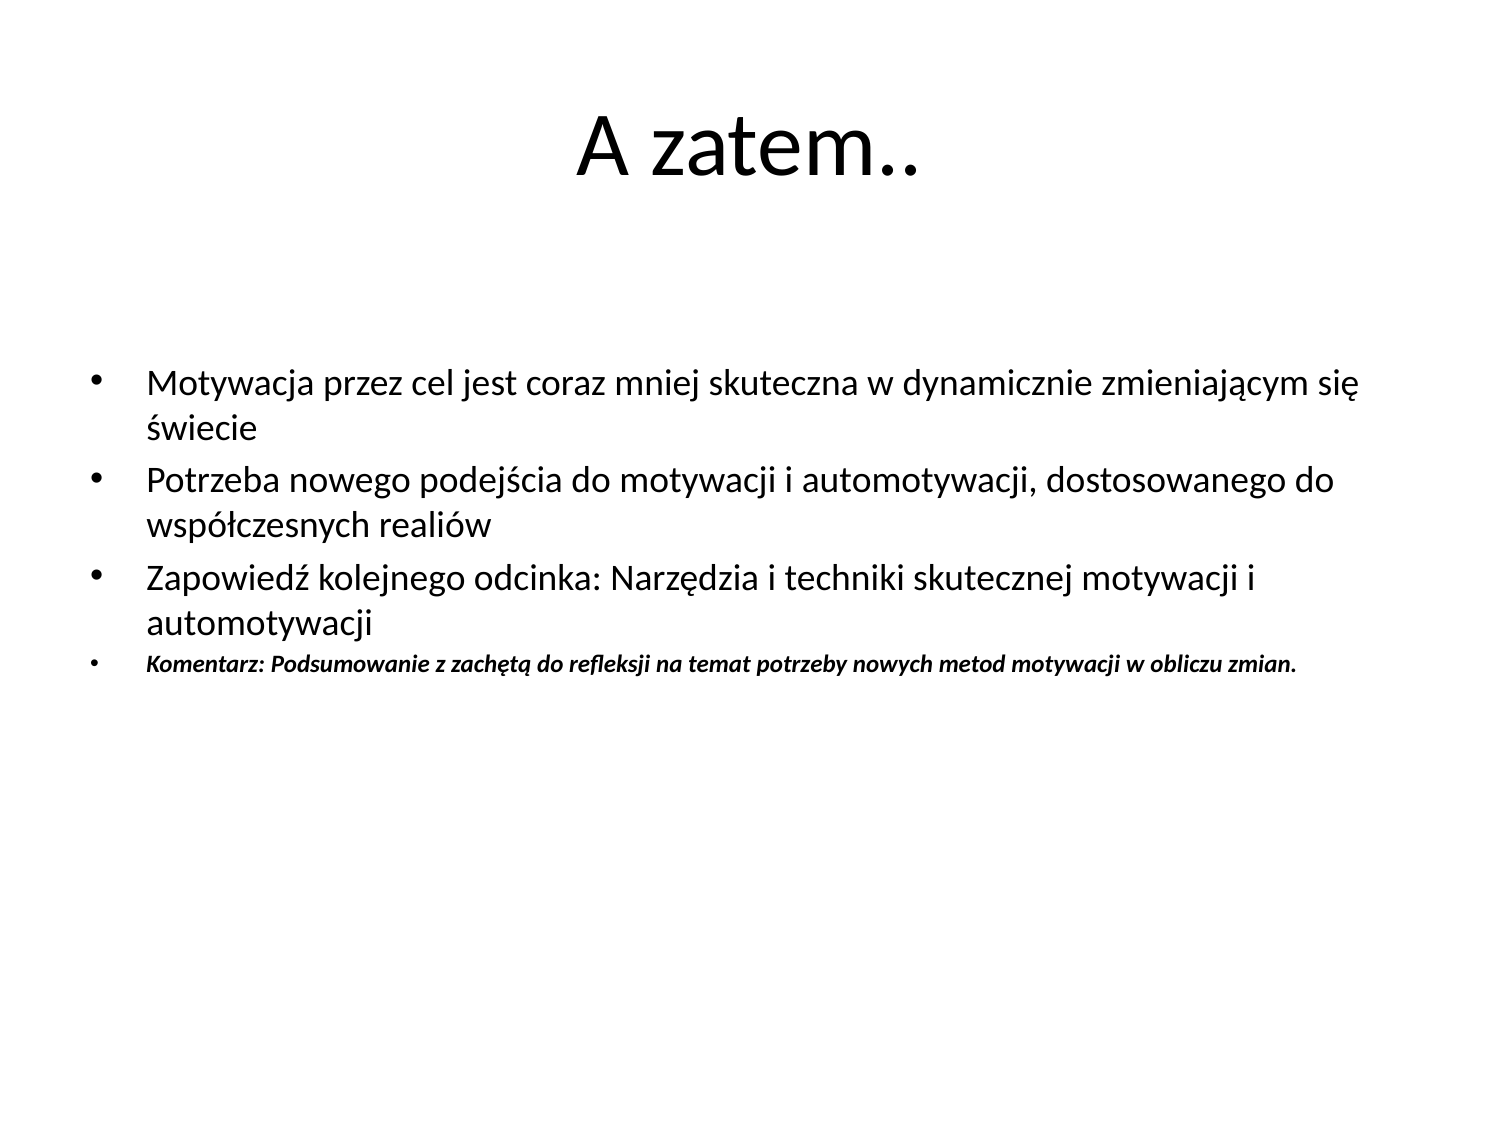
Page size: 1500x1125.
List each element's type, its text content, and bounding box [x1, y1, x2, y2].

title A zatem.. [75, 45, 1425, 233]
list Motywacja przez cel jest coraz mniej skuteczna w dynamicznie zmieniającym się świecie Potrzeba nowego podejścia do motywacji i automotywacji, dostosowanego do współczesnych realiów Zapowiedź kolejnego odcinka: Narzędzia i techniki skutecznej motywacji i automotywacji Komentarz: Podsumowanie z zachętą do refleksji na temat potrzeby nowych metod motywacji w obliczu zmian. [75, 262, 1425, 1005]
